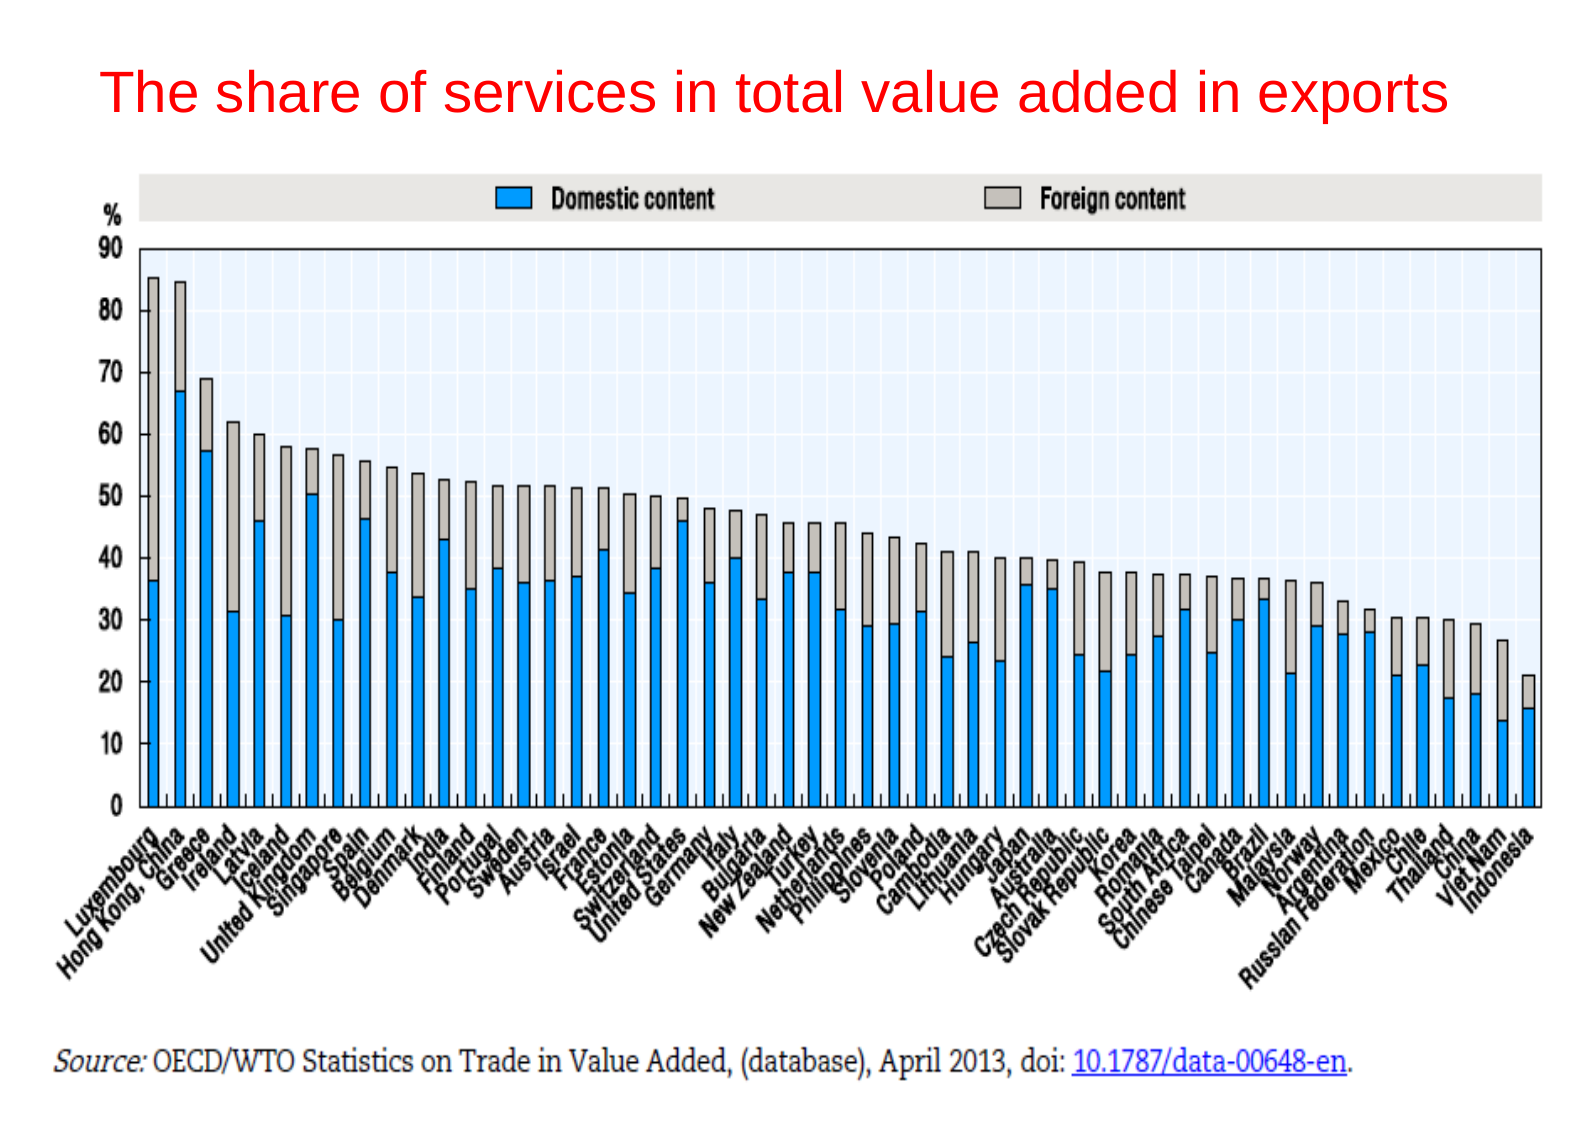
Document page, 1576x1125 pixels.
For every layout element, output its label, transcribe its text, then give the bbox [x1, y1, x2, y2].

title The share of services in total value added in exports [0, 63, 1576, 156]
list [0, 156, 1576, 1095]
